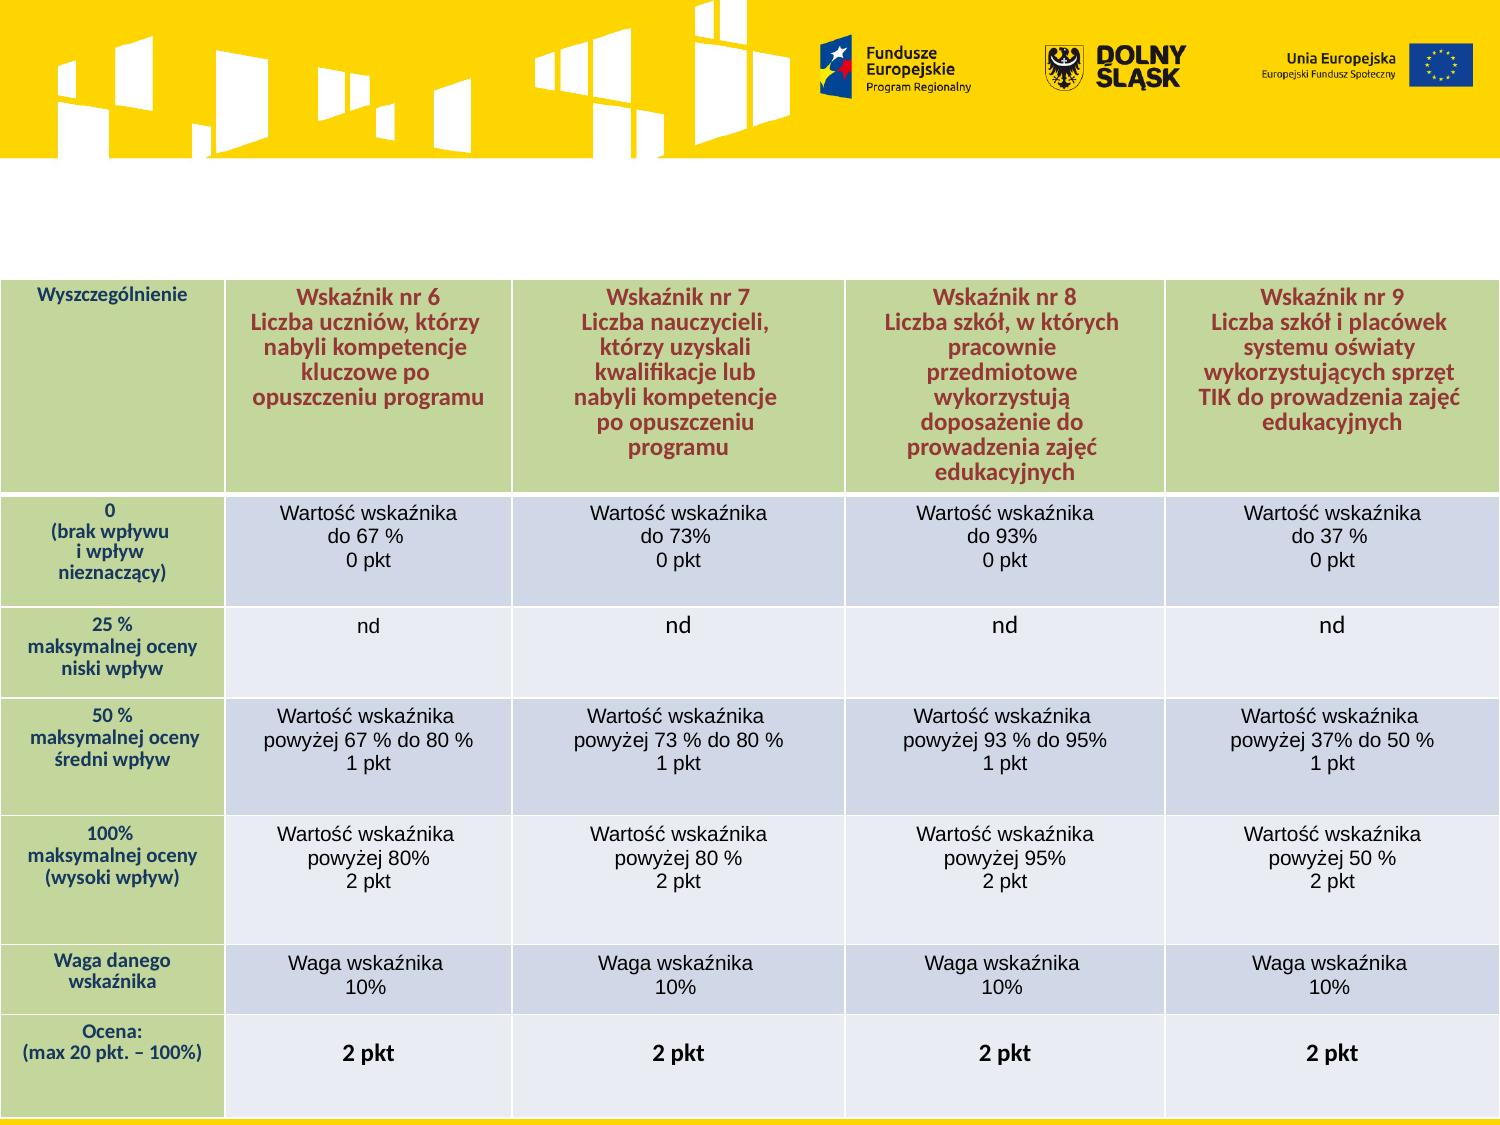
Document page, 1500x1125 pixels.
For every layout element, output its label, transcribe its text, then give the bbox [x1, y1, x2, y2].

table_cell Waga wskaźnika 10% [846, 945, 1164, 1014]
table_cell nd [513, 608, 844, 697]
table_cell Wartość wskaźnika do 93% 0 pkt [846, 497, 1164, 606]
table_cell Wartość wskaźnika powyżej 37% do 50 % 1 pkt [1166, 699, 1499, 815]
table_cell Wartość wskaźnika powyżej 50 % 2 pkt [1166, 816, 1499, 944]
table_cell Waga wskaźnika 10% [1166, 945, 1499, 1014]
table_cell 25 % maksymalnej oceny niski wpływ [1, 608, 224, 697]
table_cell nd [226, 608, 511, 697]
table_header Wskaźnik nr 7 Liczba nauczycieli, którzy uzyskali kwalifikacje lub nabyli kompetencje po opuszczeniu programu [513, 280, 844, 492]
table_cell 2 pkt [513, 1015, 844, 1117]
table_cell Wartość wskaźnika powyżej 93 % do 95% 1 pkt [846, 699, 1164, 815]
table_cell Wartość wskaźnika powyżej 80% 2 pkt [226, 816, 511, 944]
table_cell Waga wskaźnika 10% [513, 945, 844, 1014]
picture [0, 1119, 1500, 1125]
table_cell nd [846, 608, 1164, 697]
table_cell 2 pkt [846, 1015, 1164, 1117]
title Punktacja do kryterium nr 2 Wpływ realizacji projektu na realizację wartości docelowej wskaźników monitoringu realizacji celów Strategii ZIT [75, 101, 796, 110]
picture [0, 0, 1500, 278]
table_cell Ocena: (max 20 pkt. – 100%) [1, 1015, 224, 1117]
table_cell Wartość wskaźnika powyżej 95% 2 pkt [846, 816, 1164, 944]
table_cell Wartość wskaźnika do 67 % 0 pkt [226, 497, 511, 606]
table_cell Wartość wskaźnika do 37 % 0 pkt [1166, 497, 1499, 606]
table_cell 0 (brak wpływu i wpływ nieznaczący) [1, 497, 224, 606]
table_cell 2 pkt [1166, 1015, 1499, 1117]
table_cell 100% maksymalnej oceny (wysoki wpływ) [1, 816, 224, 944]
table_header Wyszczególnienie [1, 280, 224, 492]
table_cell Wartość wskaźnika do 73% 0 pkt [513, 497, 844, 606]
table_cell Wartość wskaźnika powyżej 67 % do 80 % 1 pkt [226, 699, 511, 815]
table_cell 50 % maksymalnej oceny średni wpływ [1, 699, 224, 815]
table_cell Wartość wskaźnika powyżej 73 % do 80 % 1 pkt [513, 699, 844, 815]
table_cell nd [1166, 608, 1499, 697]
table_header Wskaźnik nr 9 Liczba szkół i placówek systemu oświaty wykorzystujących sprzęt TIK do prowadzenia zajęć edukacyjnych [1166, 280, 1499, 492]
table_cell Waga wskaźnika 10% [226, 945, 511, 1014]
table_header Wskaźnik nr 6 Liczba uczniów, którzy nabyli kompetencje kluczowe po opuszczeniu programu [226, 280, 511, 492]
table_cell Wartość wskaźnika powyżej 80 % 2 pkt [513, 816, 844, 944]
table_cell Waga danego wskaźnika [1, 945, 224, 1014]
table_cell 2 pkt [226, 1015, 511, 1117]
table_header Wskaźnik nr 8 Liczba szkół, w których pracownie przedmiotowe wykorzystują doposażenie do prowadzenia zajęć edukacyjnych [846, 280, 1164, 492]
